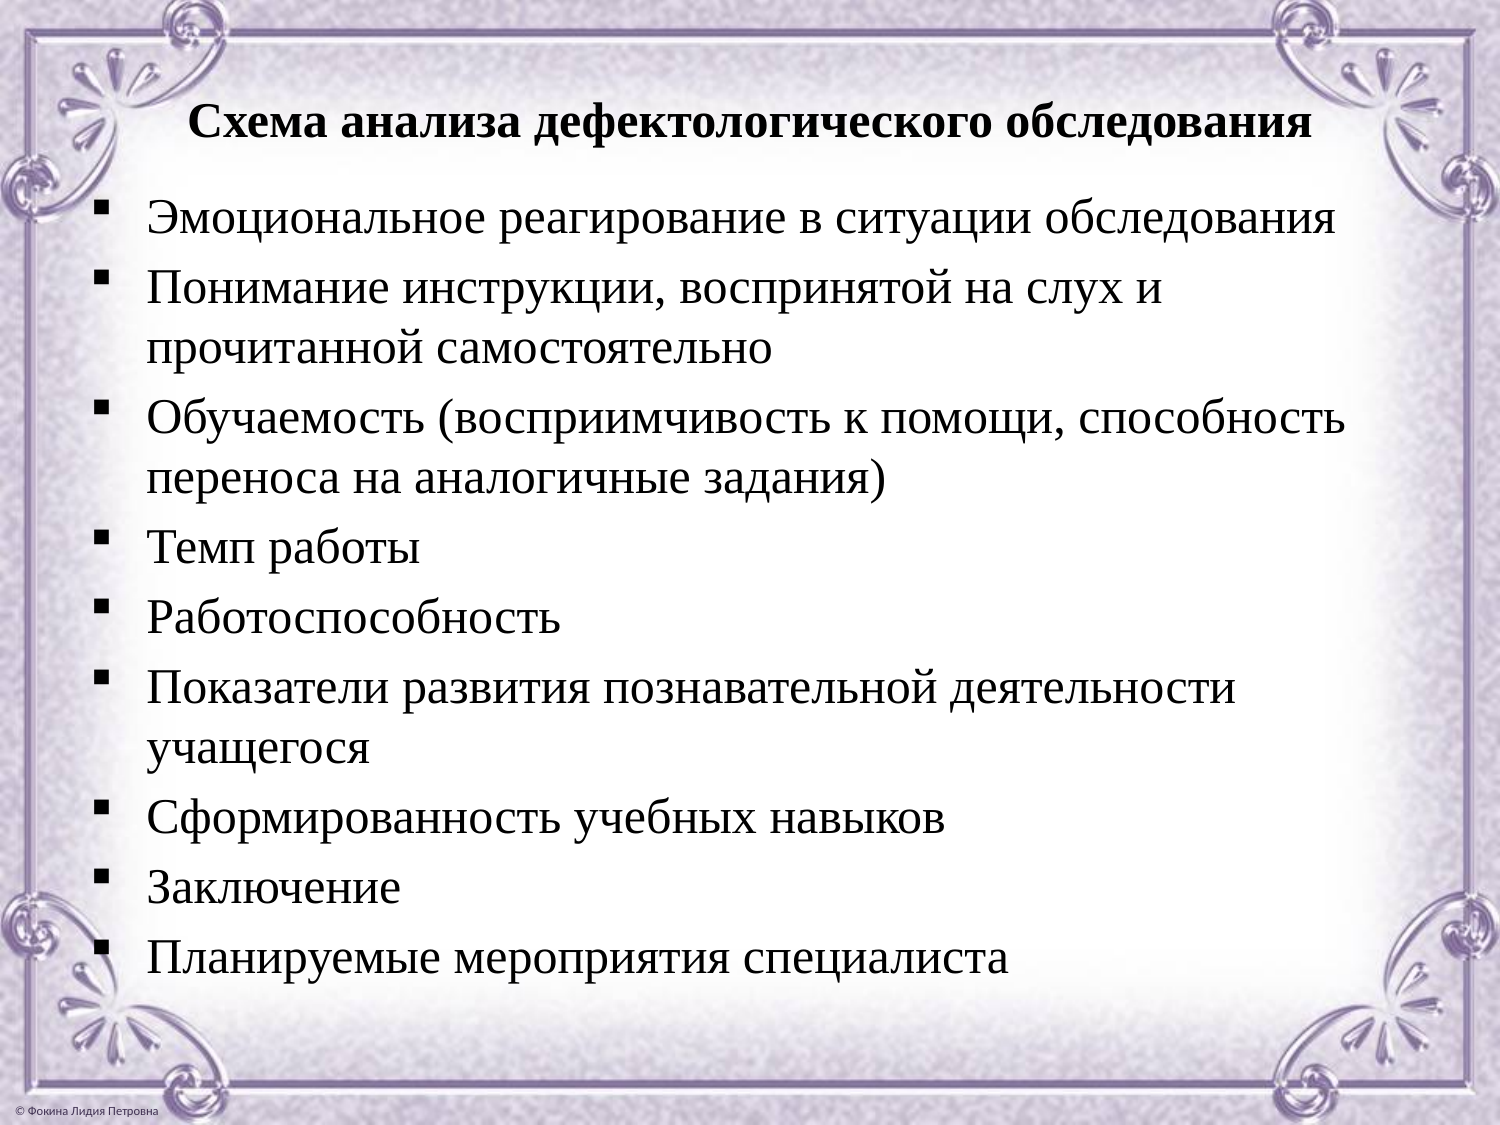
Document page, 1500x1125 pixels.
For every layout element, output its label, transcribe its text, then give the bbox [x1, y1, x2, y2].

title Схема анализа дефектологического обследования [74, 46, 1426, 175]
list Эмоциональное реагирование в ситуации обследования Понимание инструкции, воспринятой на слух и прочитанной самостоятельно Обучаемость (восприимчивость к помощи, способность переноса на аналогичные задания) Темп работы Работоспособность Показатели развития познавательной деятельности учащегося Сформированность учебных навыков Заключение Планируемые мероприятия специалиста [74, 175, 1426, 1032]
picture [0, 0, 1500, 1125]
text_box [163, 351, 1337, 925]
